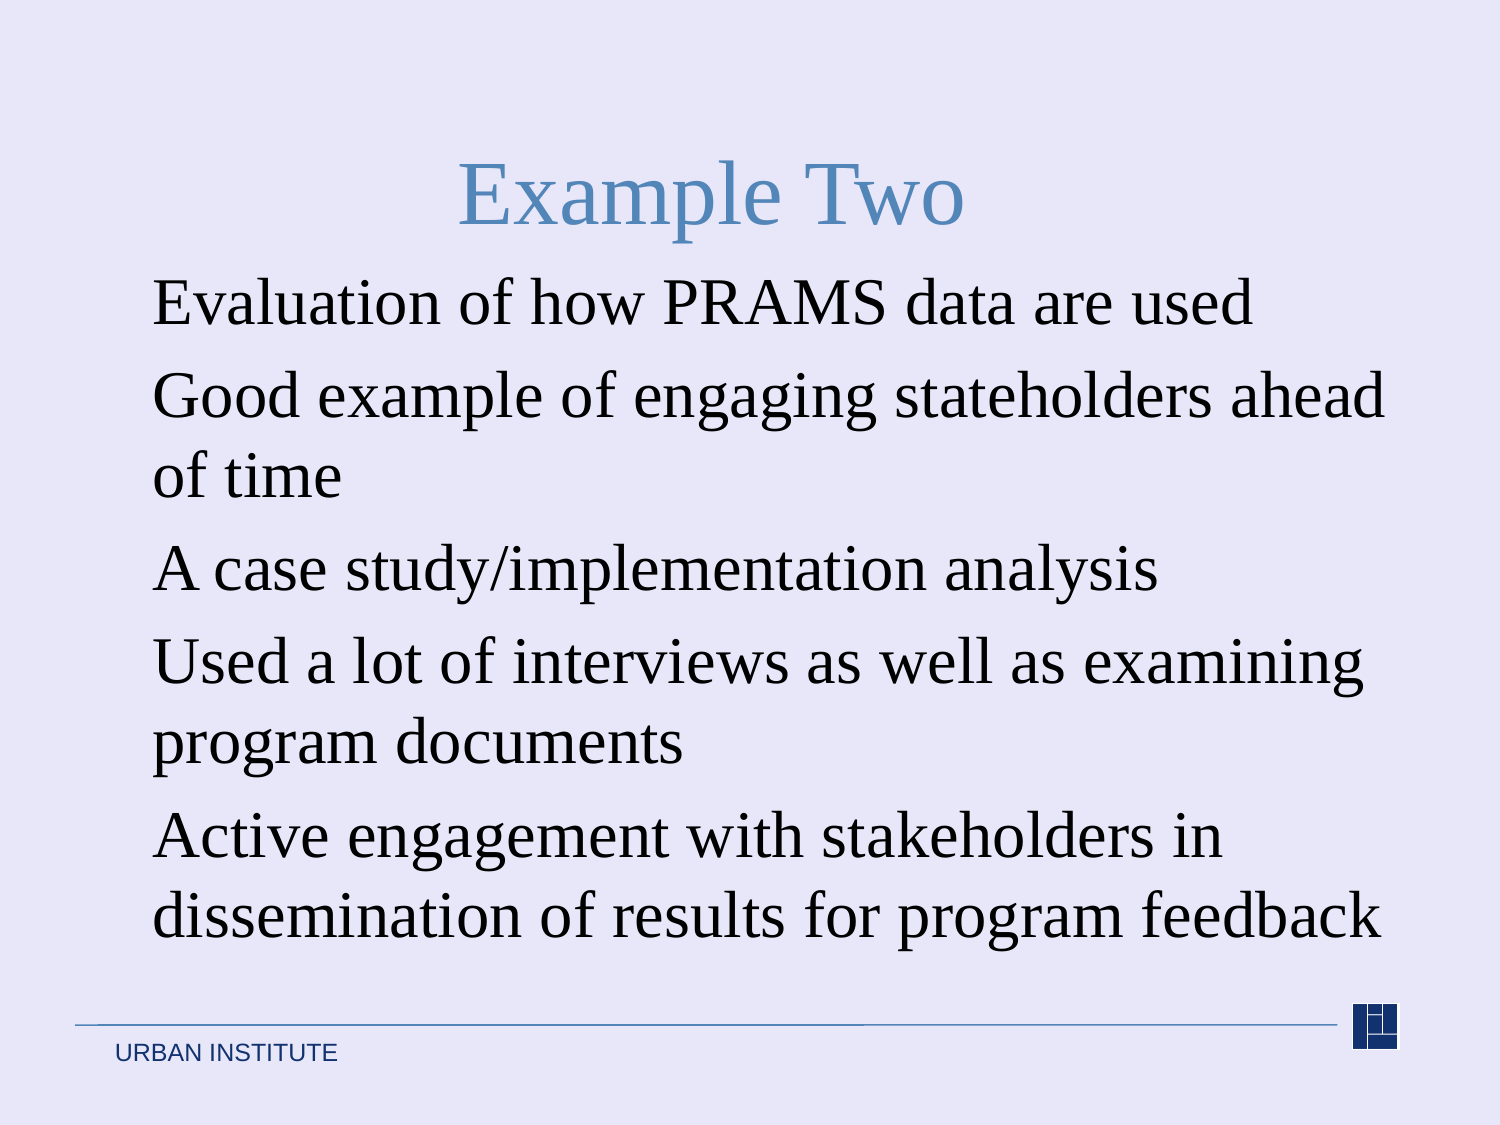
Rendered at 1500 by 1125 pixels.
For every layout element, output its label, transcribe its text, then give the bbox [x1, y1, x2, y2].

title Example Two [75, 87, 1350, 288]
subtitle Evaluation of how PRAMS data are used Good example of engaging stateholders ahead of time A case study/implementation analysis Used a lot of interviews as well as examining program documents Active engagement with stakeholders in dissemination of results for program feedback [137, 249, 1425, 1000]
picture [1352, 1003, 1400, 1050]
